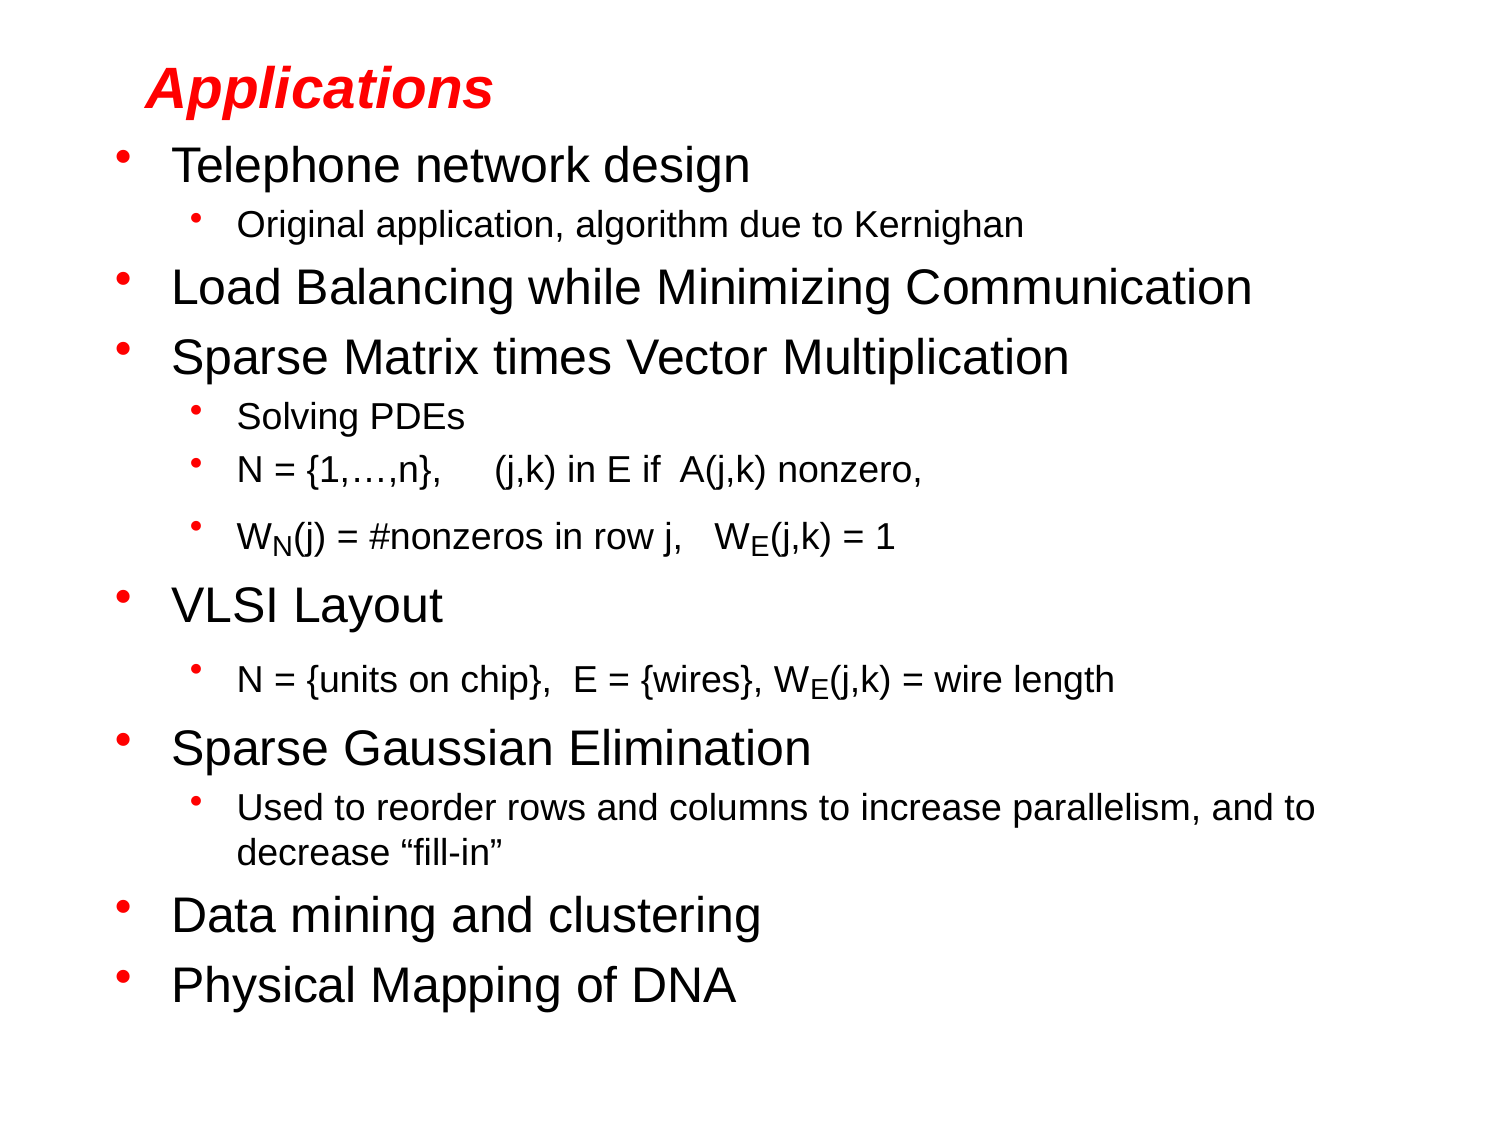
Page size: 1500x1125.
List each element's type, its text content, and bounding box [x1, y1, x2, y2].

title Applications [130, 49, 667, 121]
list Telephone network design Original application, algorithm due to Kernighan Load Balancing while Minimizing Communication Sparse Matrix times Vector Multiplication Solving PDEs N = {1,…,n}, (j,k) in E if A(j,k) nonzero, WN(j) = #nonzeros in row j, WE(j,k) = 1 VLSI Layout N = {units on chip}, E = {wires}, WE(j,k) = wire length Sparse Gaussian Elimination Used to reorder rows and columns to increase parallelism, and to decrease “fill-in” Data mining and clustering Physical Mapping of DNA [99, 125, 1413, 1034]
